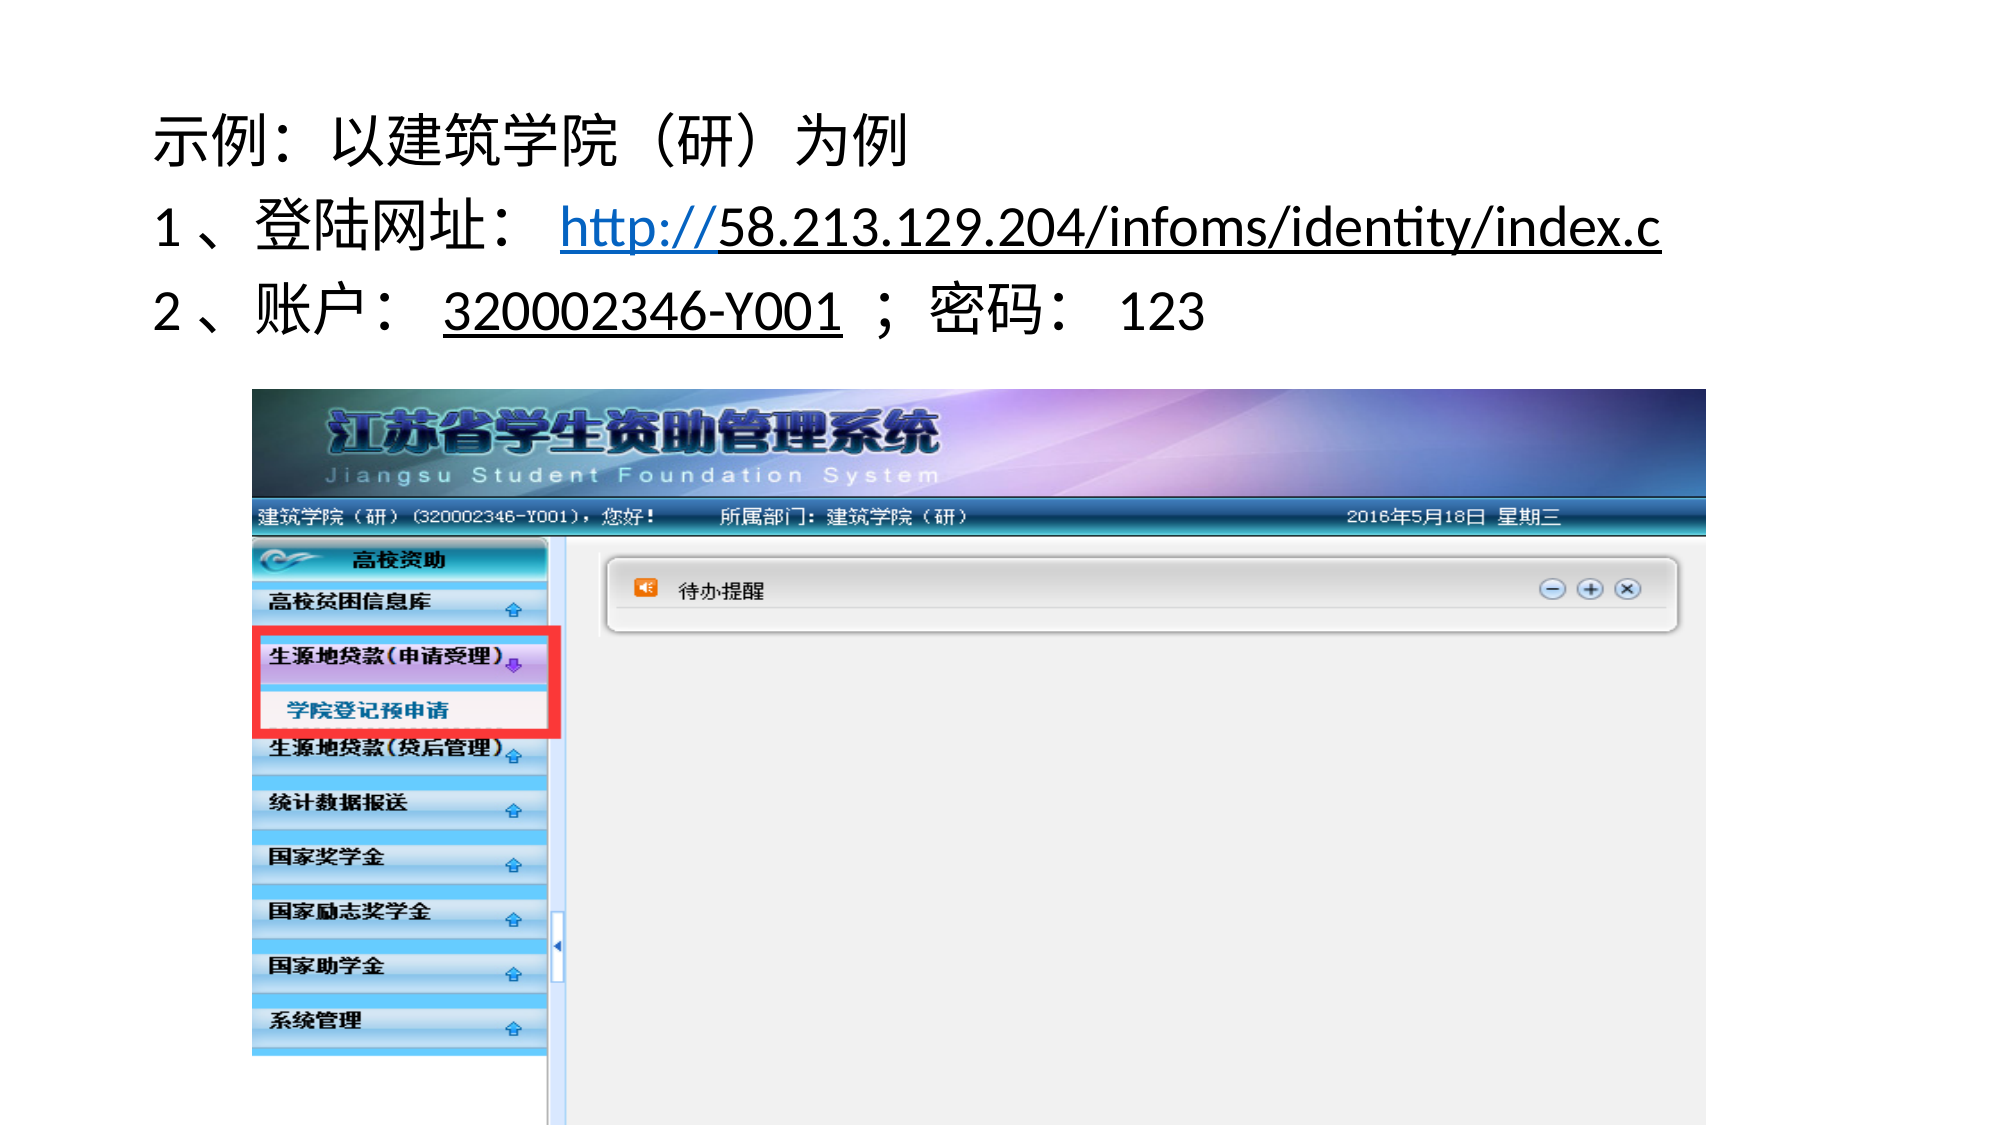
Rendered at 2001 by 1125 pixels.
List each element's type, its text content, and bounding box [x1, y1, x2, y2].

picture [252, 389, 1707, 1125]
list 示例：以建筑学院（研）为例 1、登陆网址：http://58.213.129.204/infoms/identity/index.c 2、账户：320002346-Y001 ；密码：123 [137, 104, 1863, 1014]
